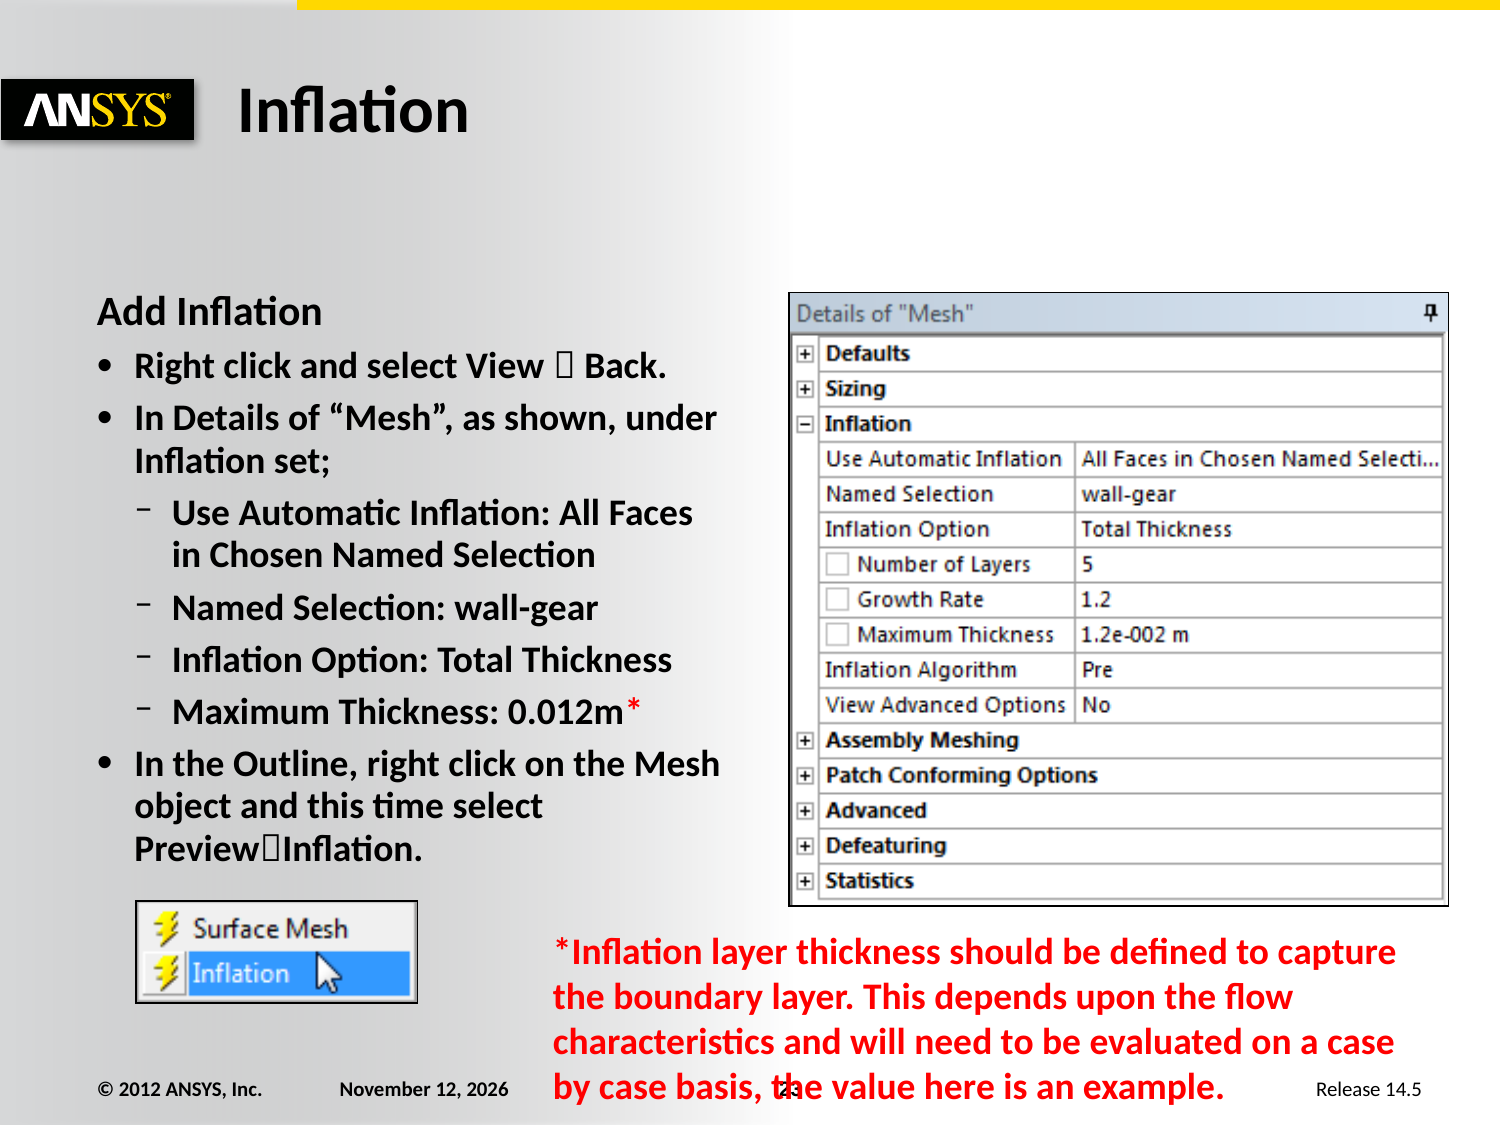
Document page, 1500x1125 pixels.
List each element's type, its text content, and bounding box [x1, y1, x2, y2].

picture [789, 292, 1449, 906]
picture [136, 901, 418, 1003]
text_box *Inflation layer thickness should be defined to capture the boundary layer. This depends upon the flow characteristics and will need to be evaluated on a case by case basis, the value here is an example. [538, 919, 1431, 1115]
list Add Inflation Right click and select View  Back. In Details of “Mesh”, as shown, under Inflation set; Use Automatic Inflation: All Faces in Chosen Named Selection Named Selection: wall-gear Inflation Option: Total Thickness Maximum Thickness: 0.012m* In the Outline, right click on the Mesh object and this time select PreviewInflation. [96, 286, 723, 1038]
title Inflation [237, 74, 1407, 176]
